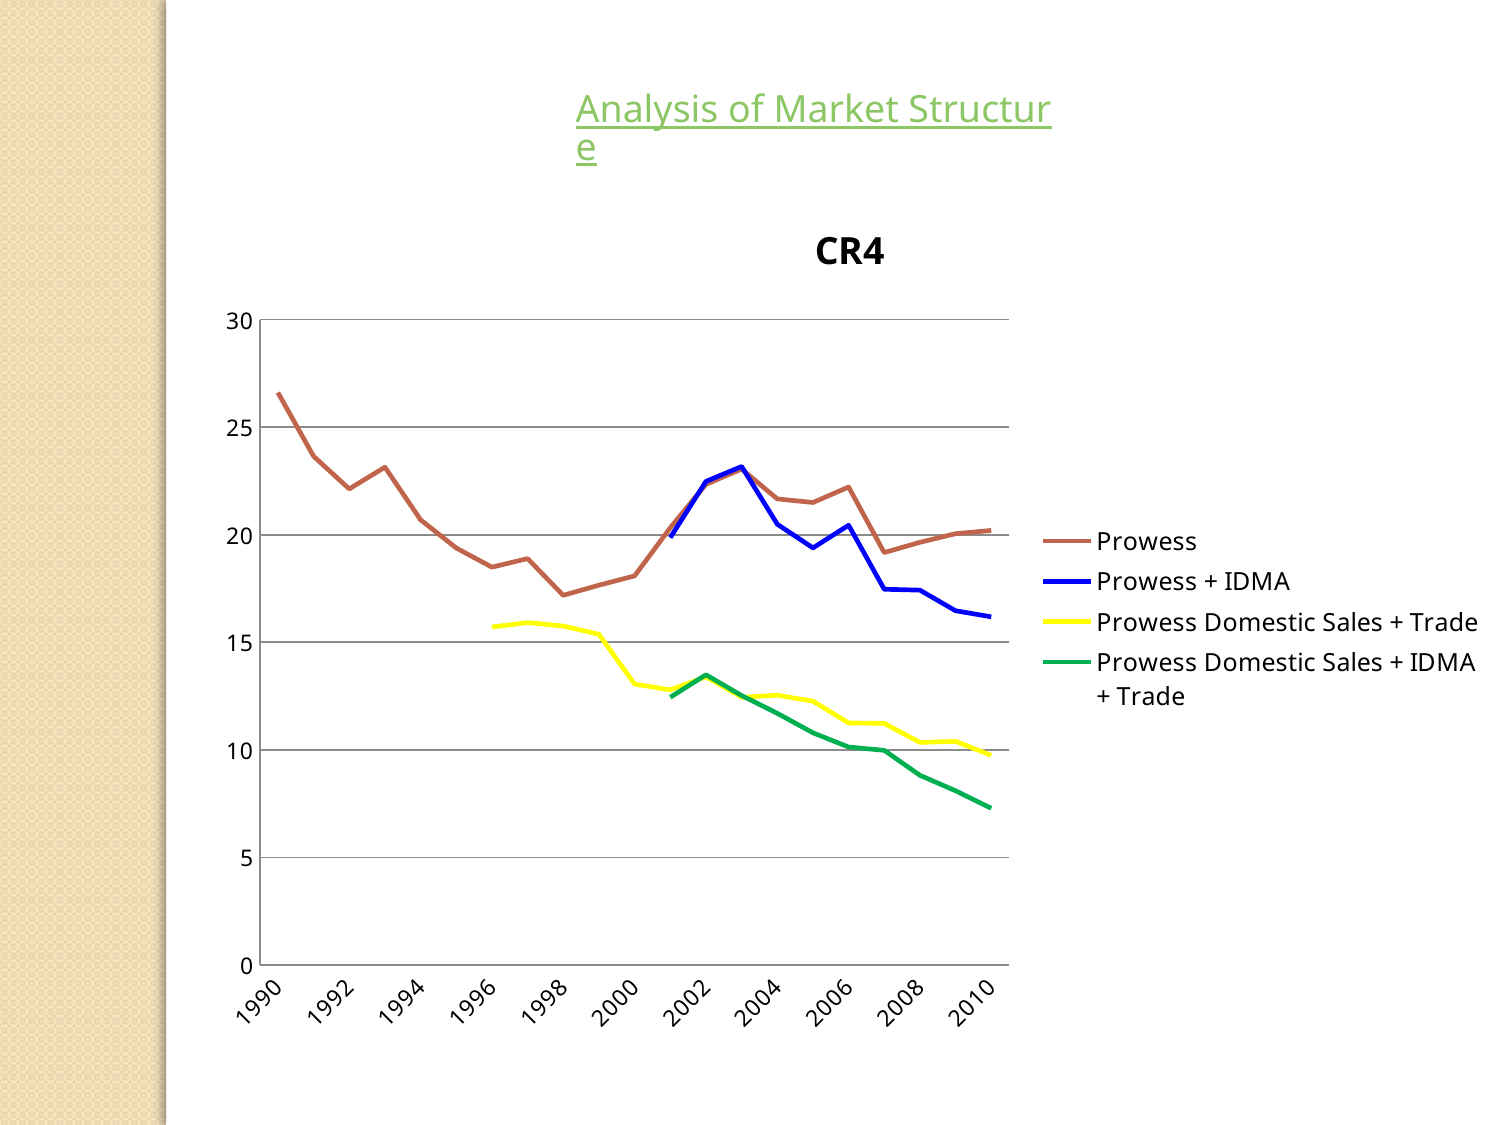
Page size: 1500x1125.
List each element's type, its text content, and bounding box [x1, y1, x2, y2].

text_box Analysis of Market Structure [560, 78, 1075, 144]
chart [199, 187, 1500, 1051]
